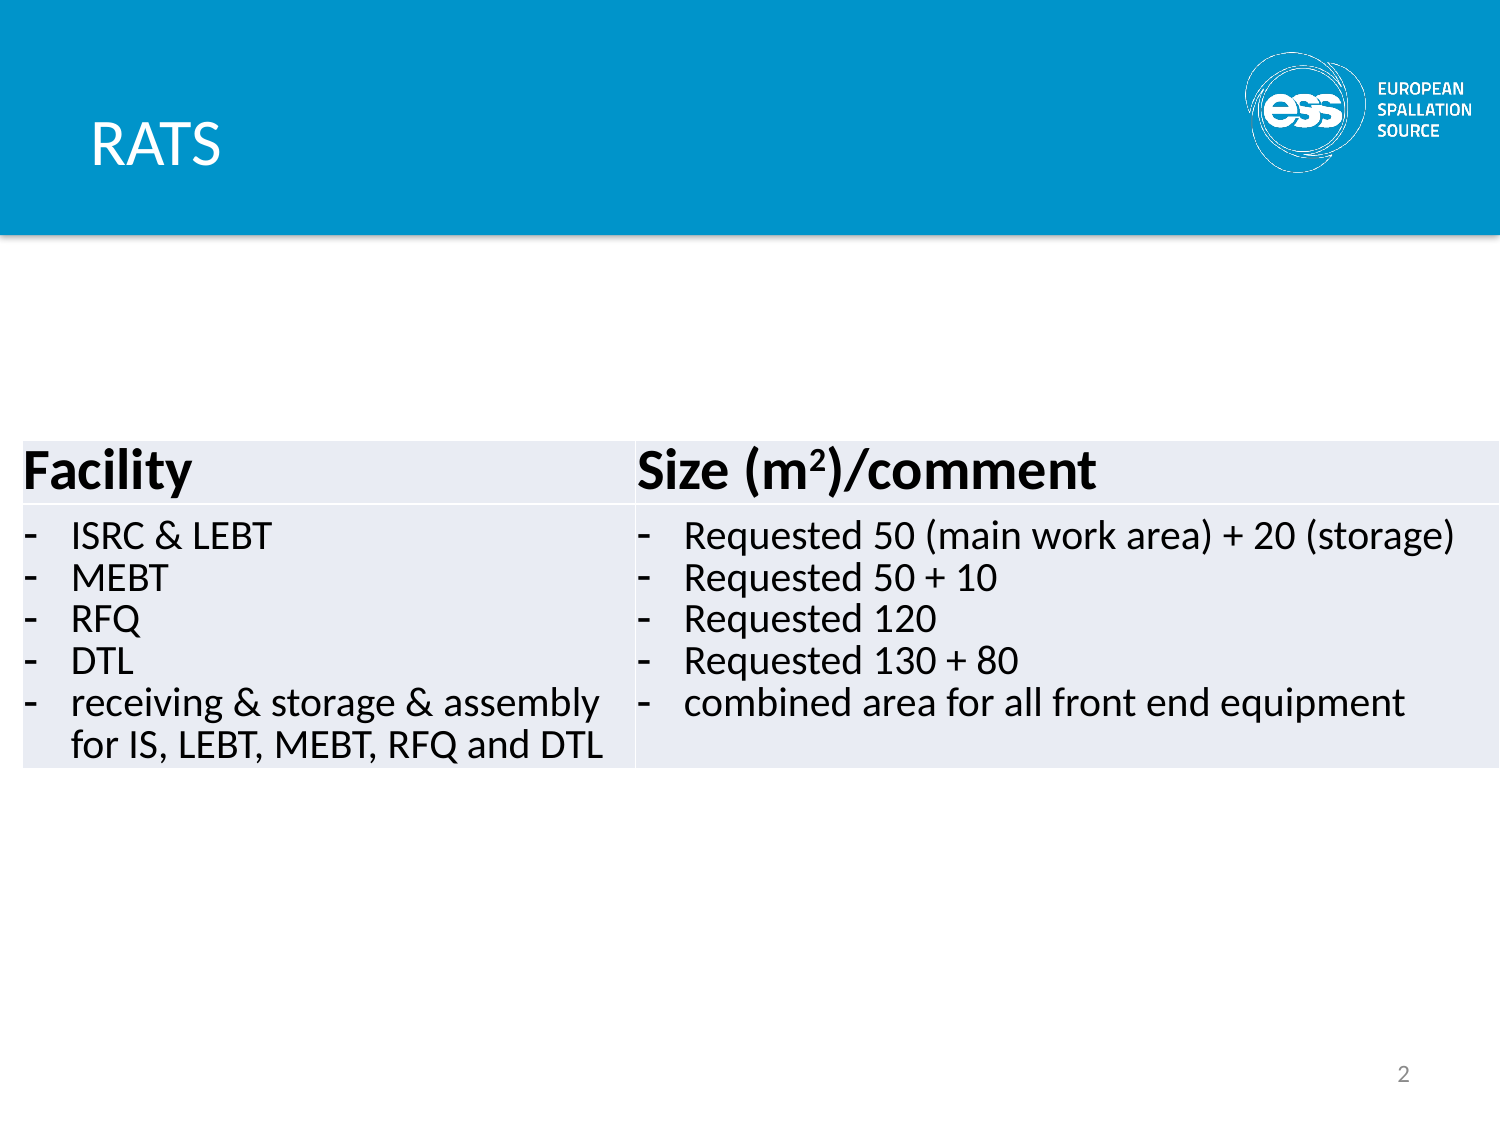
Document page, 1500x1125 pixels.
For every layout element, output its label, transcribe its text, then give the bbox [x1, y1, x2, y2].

table_cell Requested 50 (main work area) + 20 (storage) Requested 50 + 10 Requested 120 Requested 130 + 80 combined area for all front end equipment [636, 505, 1499, 768]
picture [1422, 125, 1428, 134]
picture [1443, 86, 1450, 93]
title RATS [75, 45, 1247, 233]
picture [1409, 104, 1415, 115]
picture [1379, 83, 1385, 94]
picture [1398, 109, 1406, 115]
table_header Size (m2)/comment [636, 441, 1499, 503]
picture [1400, 83, 1407, 94]
slide_number 2 [1074, 1042, 1425, 1103]
picture [1418, 104, 1423, 115]
picture [1454, 83, 1458, 94]
table_cell ISRC & LEBT MEBT RFQ DTL receiving & storage & assembly for IS, LEBT, MEBT, RFQ and DTL [23, 505, 635, 768]
picture [1423, 83, 1430, 94]
picture [1264, 94, 1342, 127]
table_header Facility [23, 441, 635, 503]
picture [1436, 104, 1444, 115]
picture [1389, 104, 1393, 115]
picture [1432, 125, 1438, 136]
